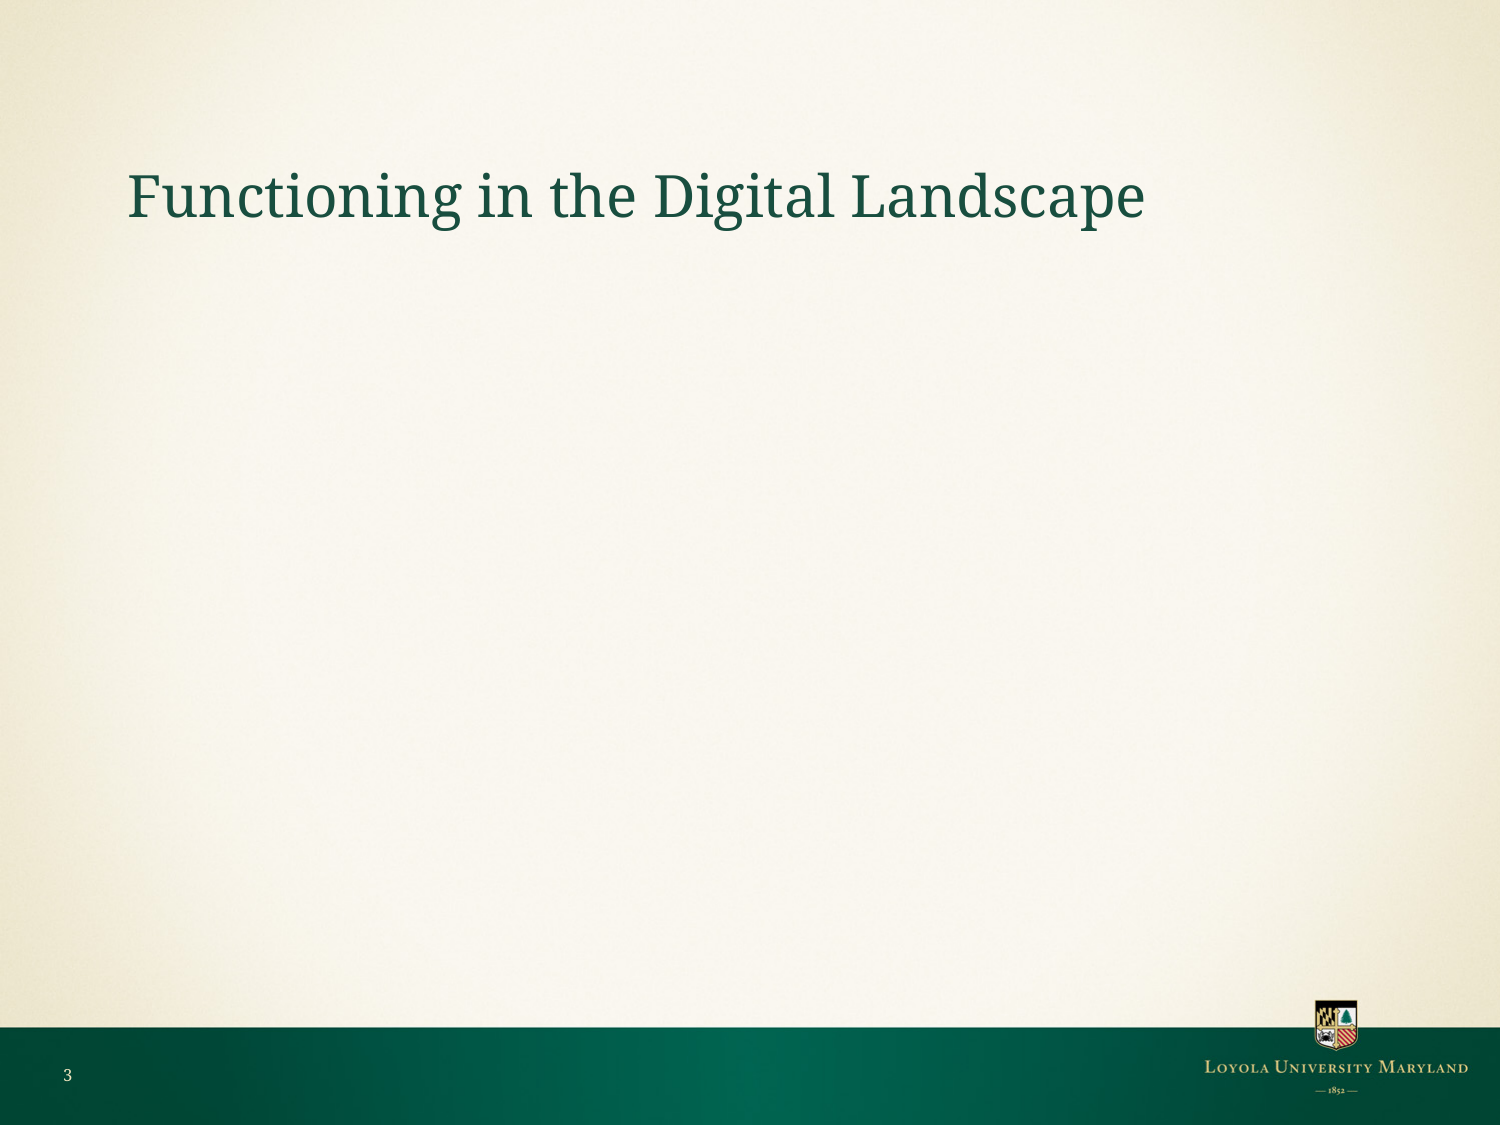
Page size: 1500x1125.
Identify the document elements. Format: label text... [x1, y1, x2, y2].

title Functioning in the Digital Landscape [112, 99, 1388, 288]
picture [0, 0, 1500, 1125]
slide_number 3 [24, 1057, 88, 1113]
